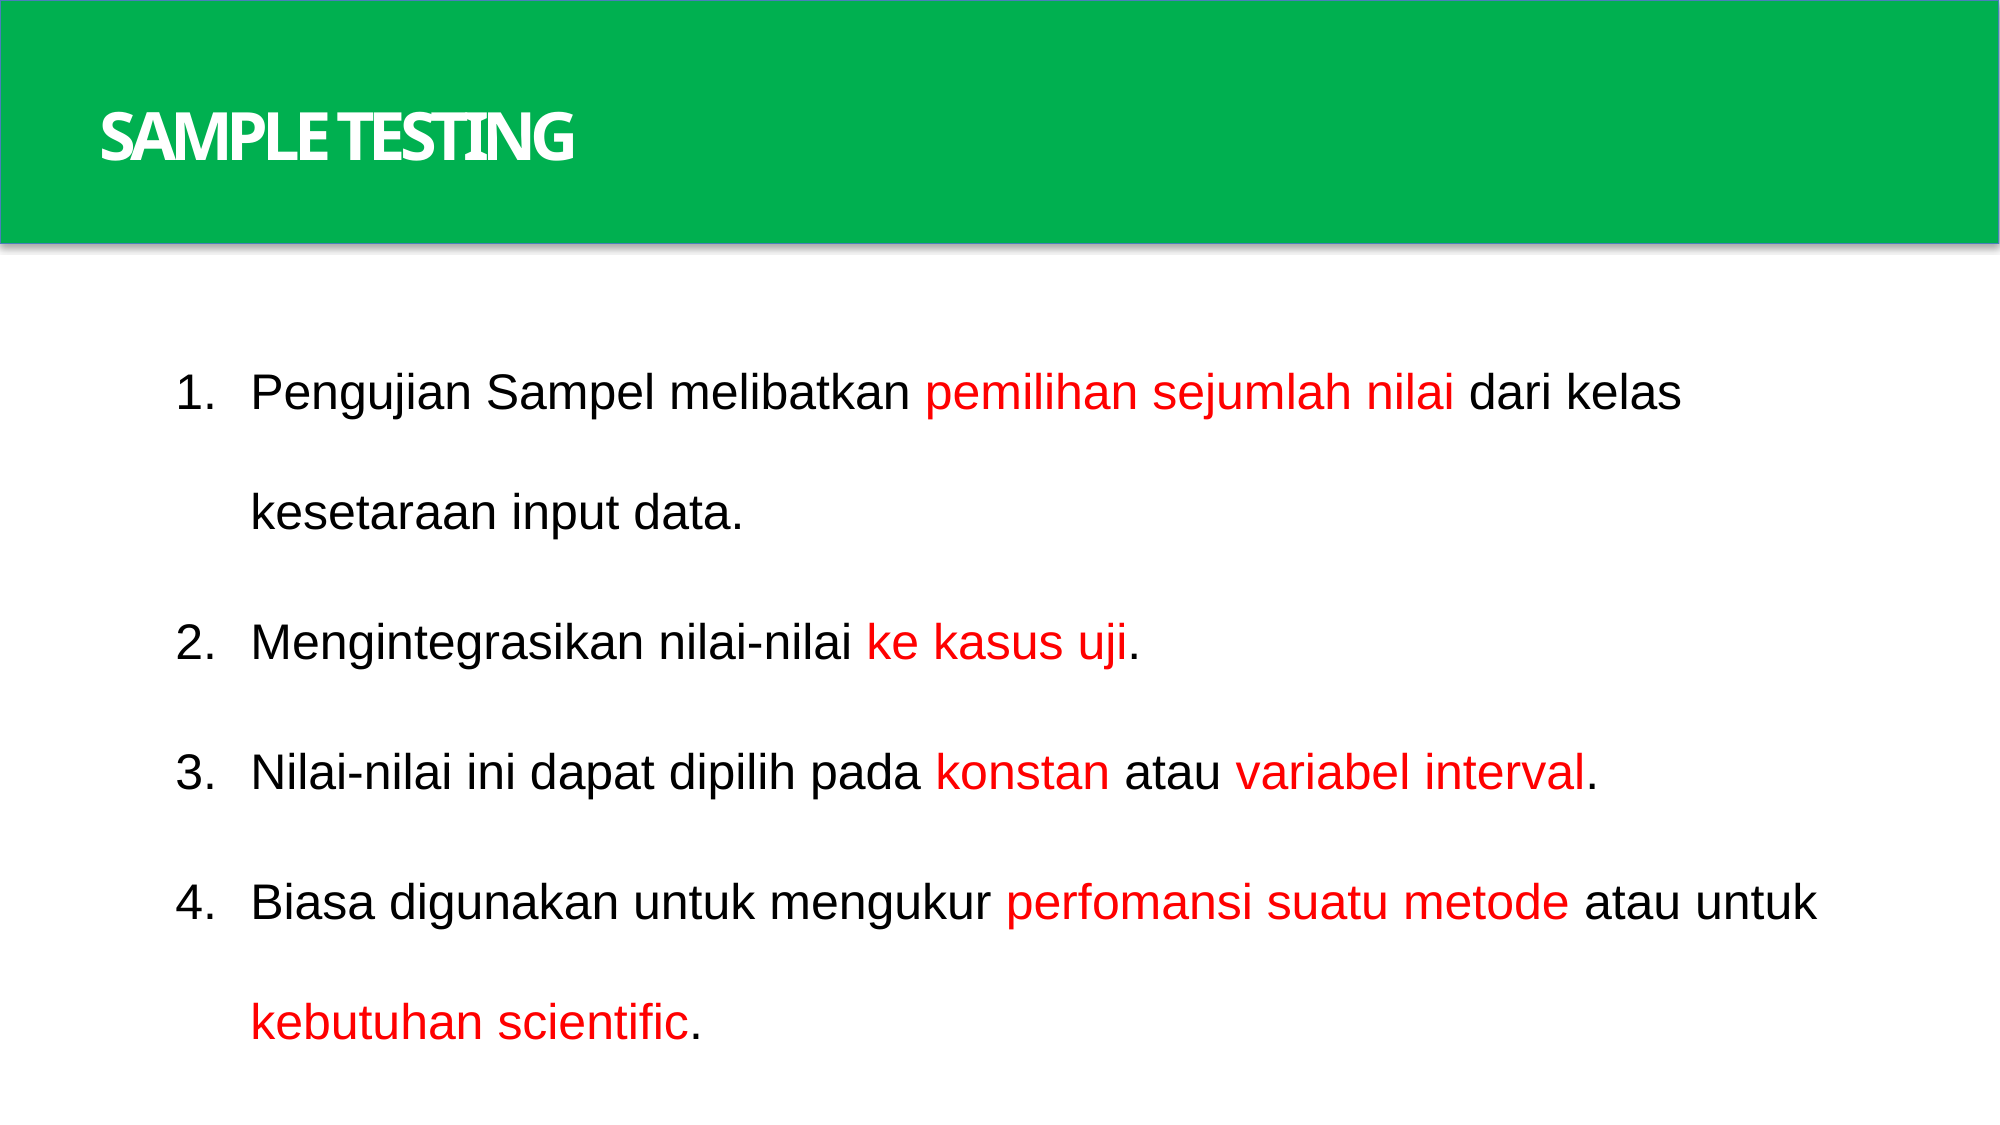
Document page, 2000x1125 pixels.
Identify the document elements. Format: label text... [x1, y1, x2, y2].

list Pengujian Sampel melibatkan pemilihan sejumlah nilai dari kelas kesetaraan input data. Mengintegrasikan nilai-nilai ke kasus uji. Nilai-nilai ini dapat dipilih pada konstan atau variabel interval. Biasa digunakan untuk mengukur perfomansi suatu metode atau untuk kebutuhan scientific. [149, 292, 1876, 1083]
text_box [0, 0, 2000, 244]
text_box SAMPLE TESTING [99, 45, 1900, 233]
